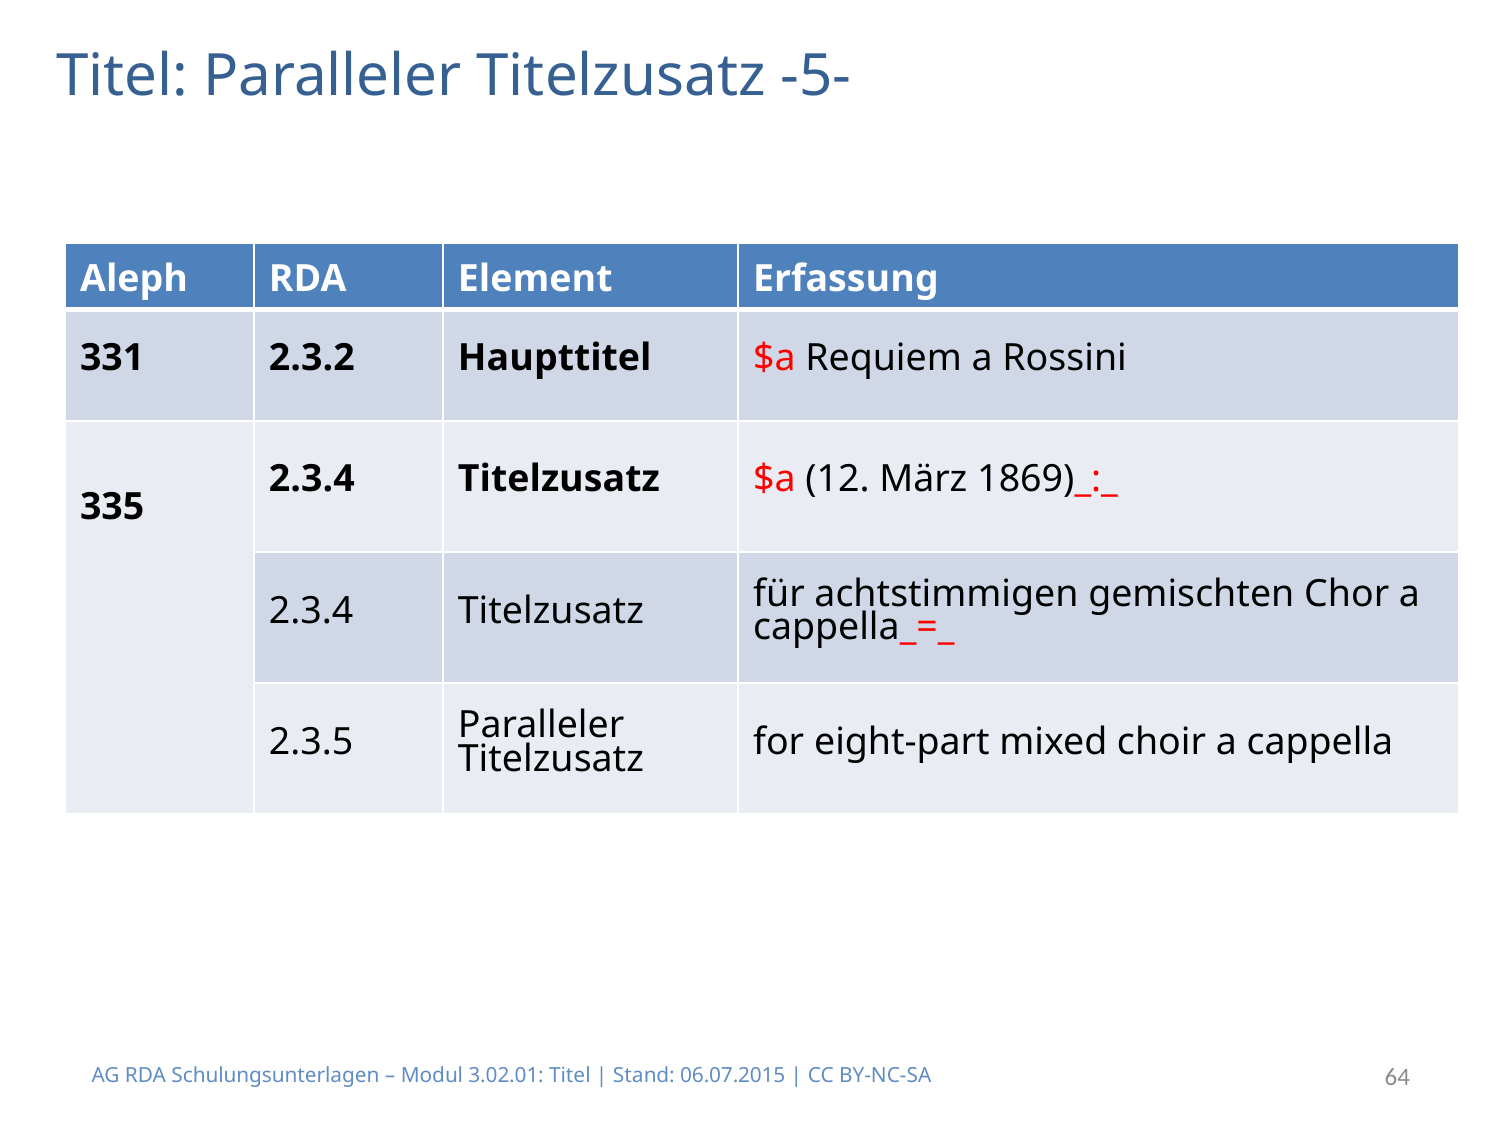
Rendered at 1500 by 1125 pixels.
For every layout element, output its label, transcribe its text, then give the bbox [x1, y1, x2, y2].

table_header RDA [255, 244, 442, 307]
table_cell 2.3.4 [255, 553, 442, 682]
table_cell $a Requiem a Rossini [739, 312, 1458, 420]
table_cell 2.3.2 [255, 312, 442, 420]
table_header Aleph [66, 244, 253, 307]
footer AG RDA Schulungsunterlagen – Modul 3.02.01: Titel | Stand: 06.07.2015 | CC BY-NC-SA [76, 1045, 1081, 1106]
slide_number 64 [1187, 1045, 1425, 1106]
table_cell for eight-part mixed choir a cappella [739, 684, 1458, 813]
table_header Erfassung [739, 244, 1458, 307]
table_cell 335 [66, 422, 253, 813]
title Titel: Paralleler Titelzusatz -5- [41, 30, 1459, 114]
table_cell Paralleler Titelzusatz [444, 684, 737, 813]
list [41, 137, 1459, 1035]
table_cell Haupttitel [444, 312, 737, 420]
table_cell $a (12. März 1869)_:_ [739, 422, 1458, 551]
table_cell für achtstimmigen gemischten Chor a cappella_=_ [739, 553, 1458, 682]
table_cell Titelzusatz [444, 553, 737, 682]
table_cell Titelzusatz [444, 422, 737, 551]
table_cell 331 [66, 312, 253, 420]
table_header Element [444, 244, 737, 307]
table_cell 2.3.5 [255, 684, 442, 813]
table_cell 2.3.4 [255, 422, 442, 551]
